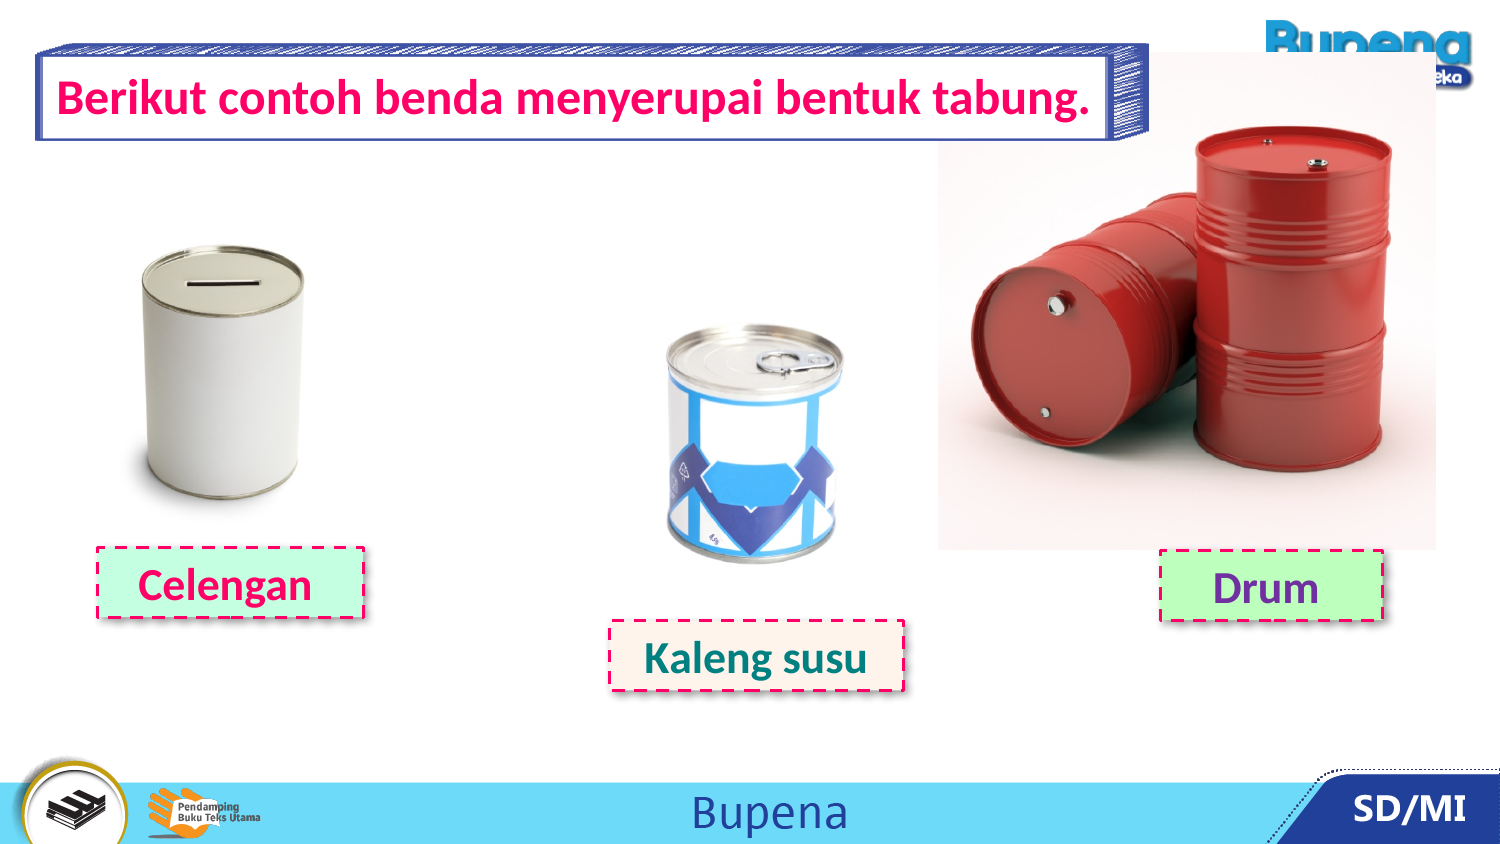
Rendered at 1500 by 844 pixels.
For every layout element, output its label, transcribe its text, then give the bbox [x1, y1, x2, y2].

picture [609, 262, 893, 599]
picture [938, 15, 1500, 550]
picture [81, 204, 364, 540]
text_box Kaleng susu [609, 620, 904, 691]
text_box Celengan [97, 547, 364, 618]
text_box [34, 43, 1149, 141]
picture [0, 755, 1500, 844]
text_box Drum [1160, 558, 1383, 621]
